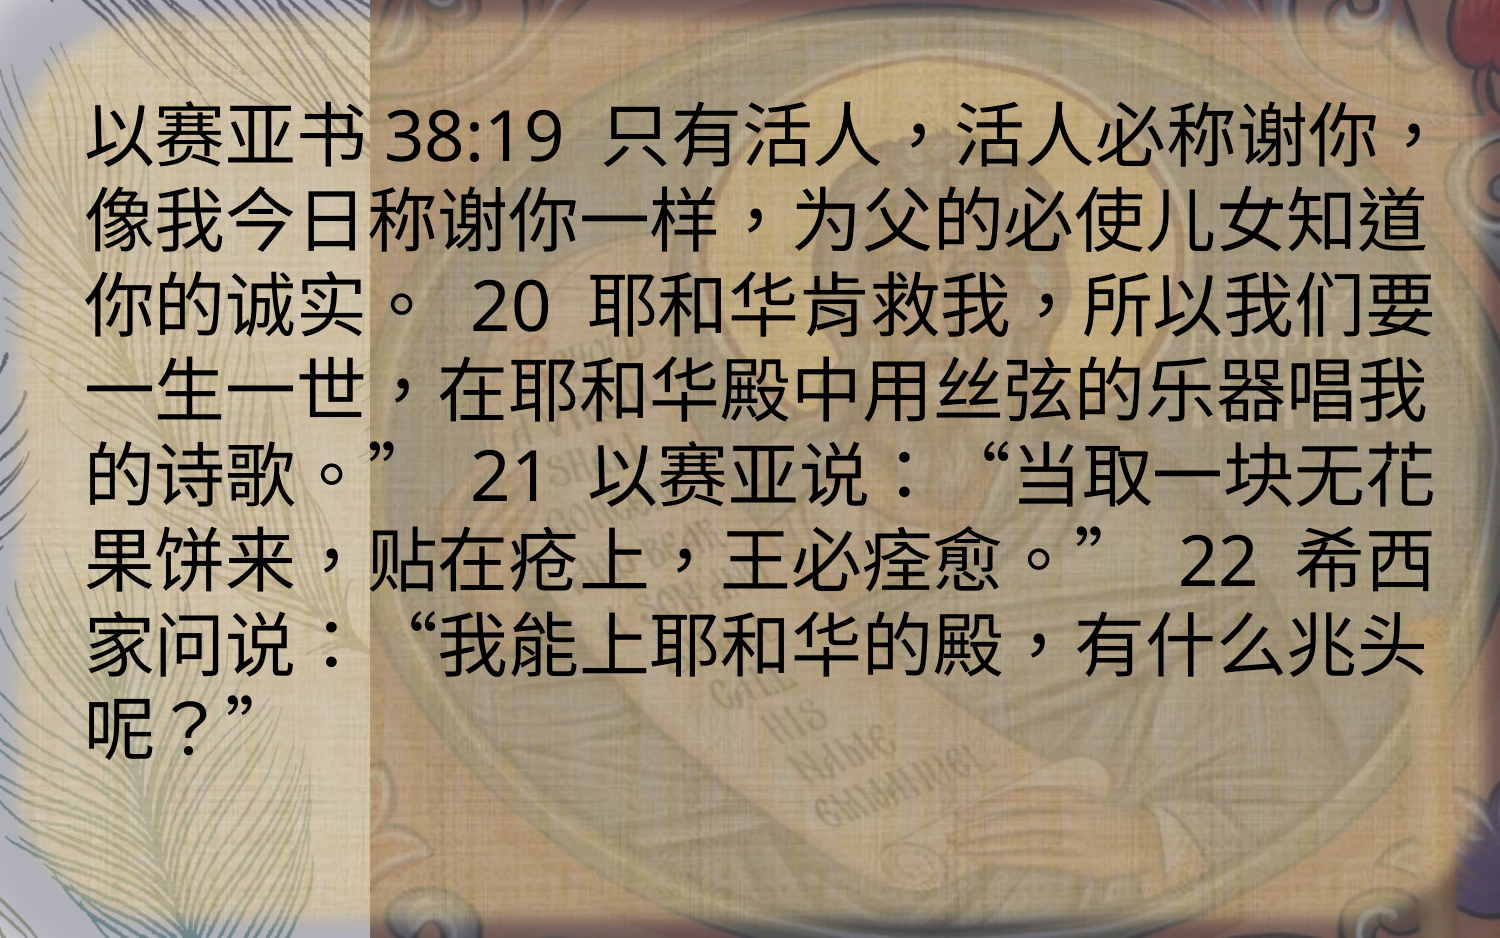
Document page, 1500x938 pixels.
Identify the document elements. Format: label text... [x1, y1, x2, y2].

picture [0, 0, 1500, 938]
text_box 以赛亚书38:19 只有活人，活人必称谢你，像我今日称谢你一样，为父的必使儿女知道你的诚实。 20 耶和华肯救我，所以我们要一生一世，在耶和华殿中用丝弦的乐器唱我的诗歌。” 21 以赛亚说：“当取一块无花果饼来，贴在疮上，王必痊愈。” 22 希西家问说：“我能上耶和华的殿，有什么兆头呢？” [69, 83, 1500, 778]
